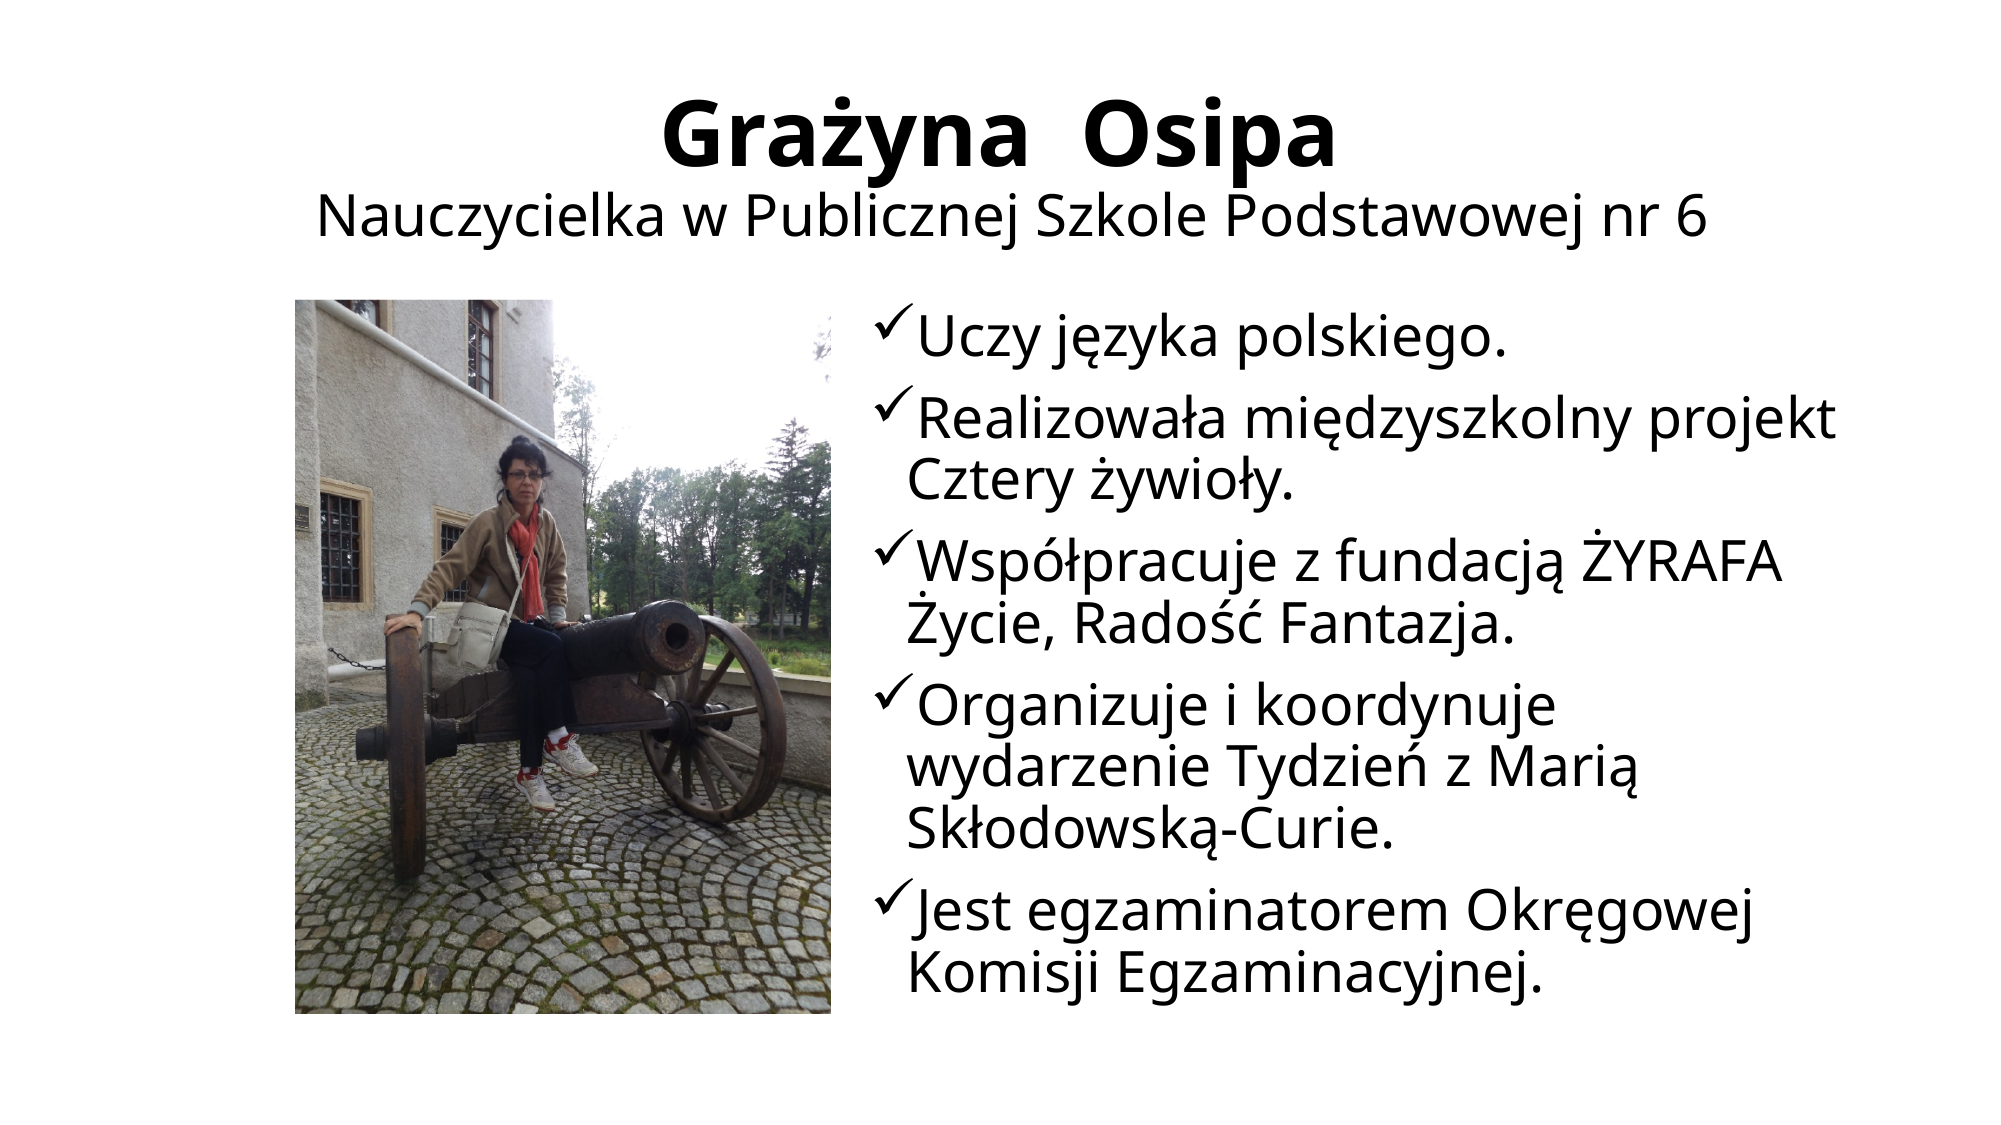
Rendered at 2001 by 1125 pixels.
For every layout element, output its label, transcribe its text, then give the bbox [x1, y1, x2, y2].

picture [295, 300, 831, 388]
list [205, 388, 920, 925]
title Grażyna Osipa Nauczycielka w Publicznej Szkole Podstawowej nr 6 [113, 59, 1911, 278]
list Uczy języka polskiego. Realizowała międzyszkolny projekt Cztery żywioły. Współpracuje z fundacją ŻYRAFA Życie, Radość Fantazja. Organizuje i koordynuje wydarzenie Tydzień z Marią Skłodowską-Curie. Jest egzaminatorem Okręgowej Komisji Egzaminacyjnej. [855, 299, 1863, 1014]
picture [295, 925, 831, 1013]
